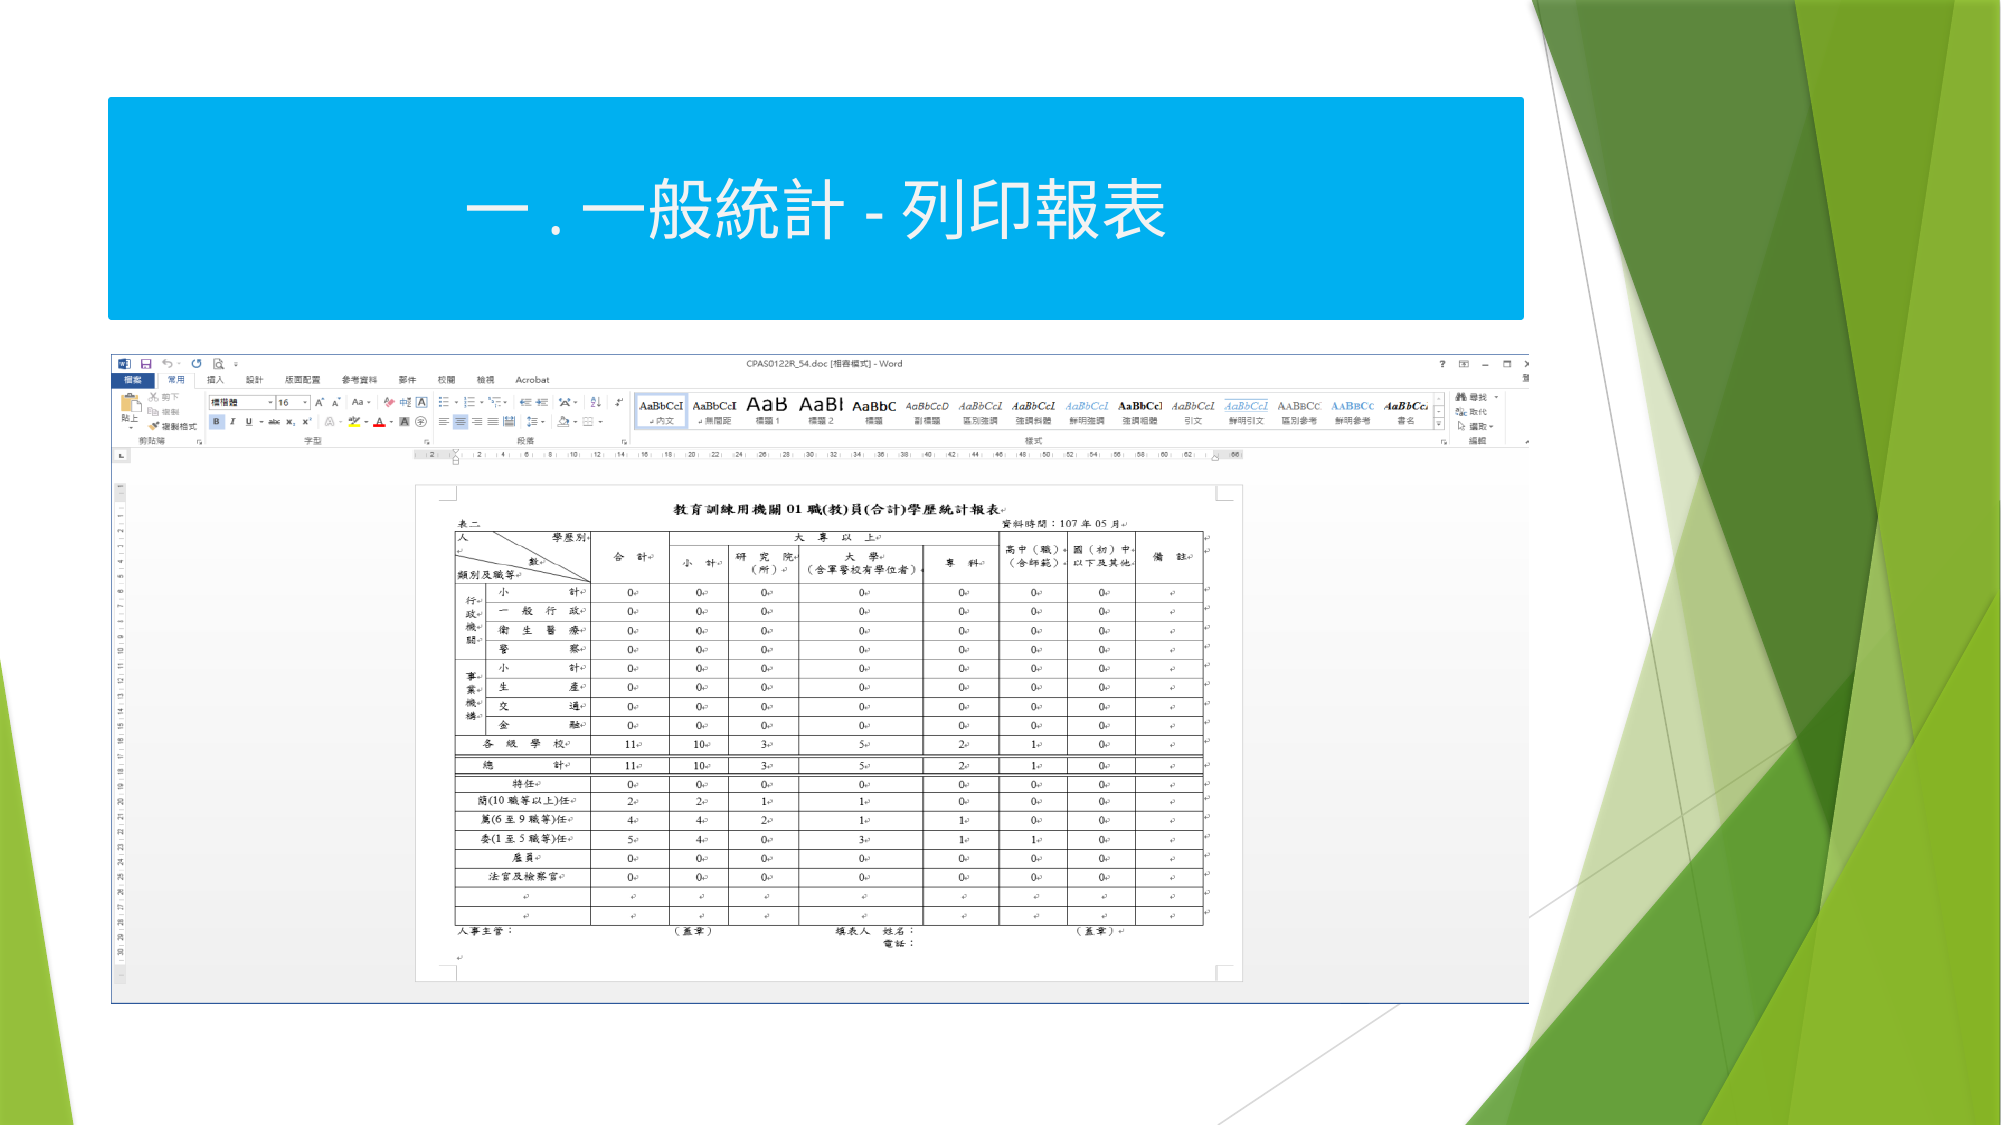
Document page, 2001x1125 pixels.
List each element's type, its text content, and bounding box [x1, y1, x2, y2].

title 一.一般統計-列印報表 [111, 99, 1522, 317]
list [110, 353, 1529, 1005]
